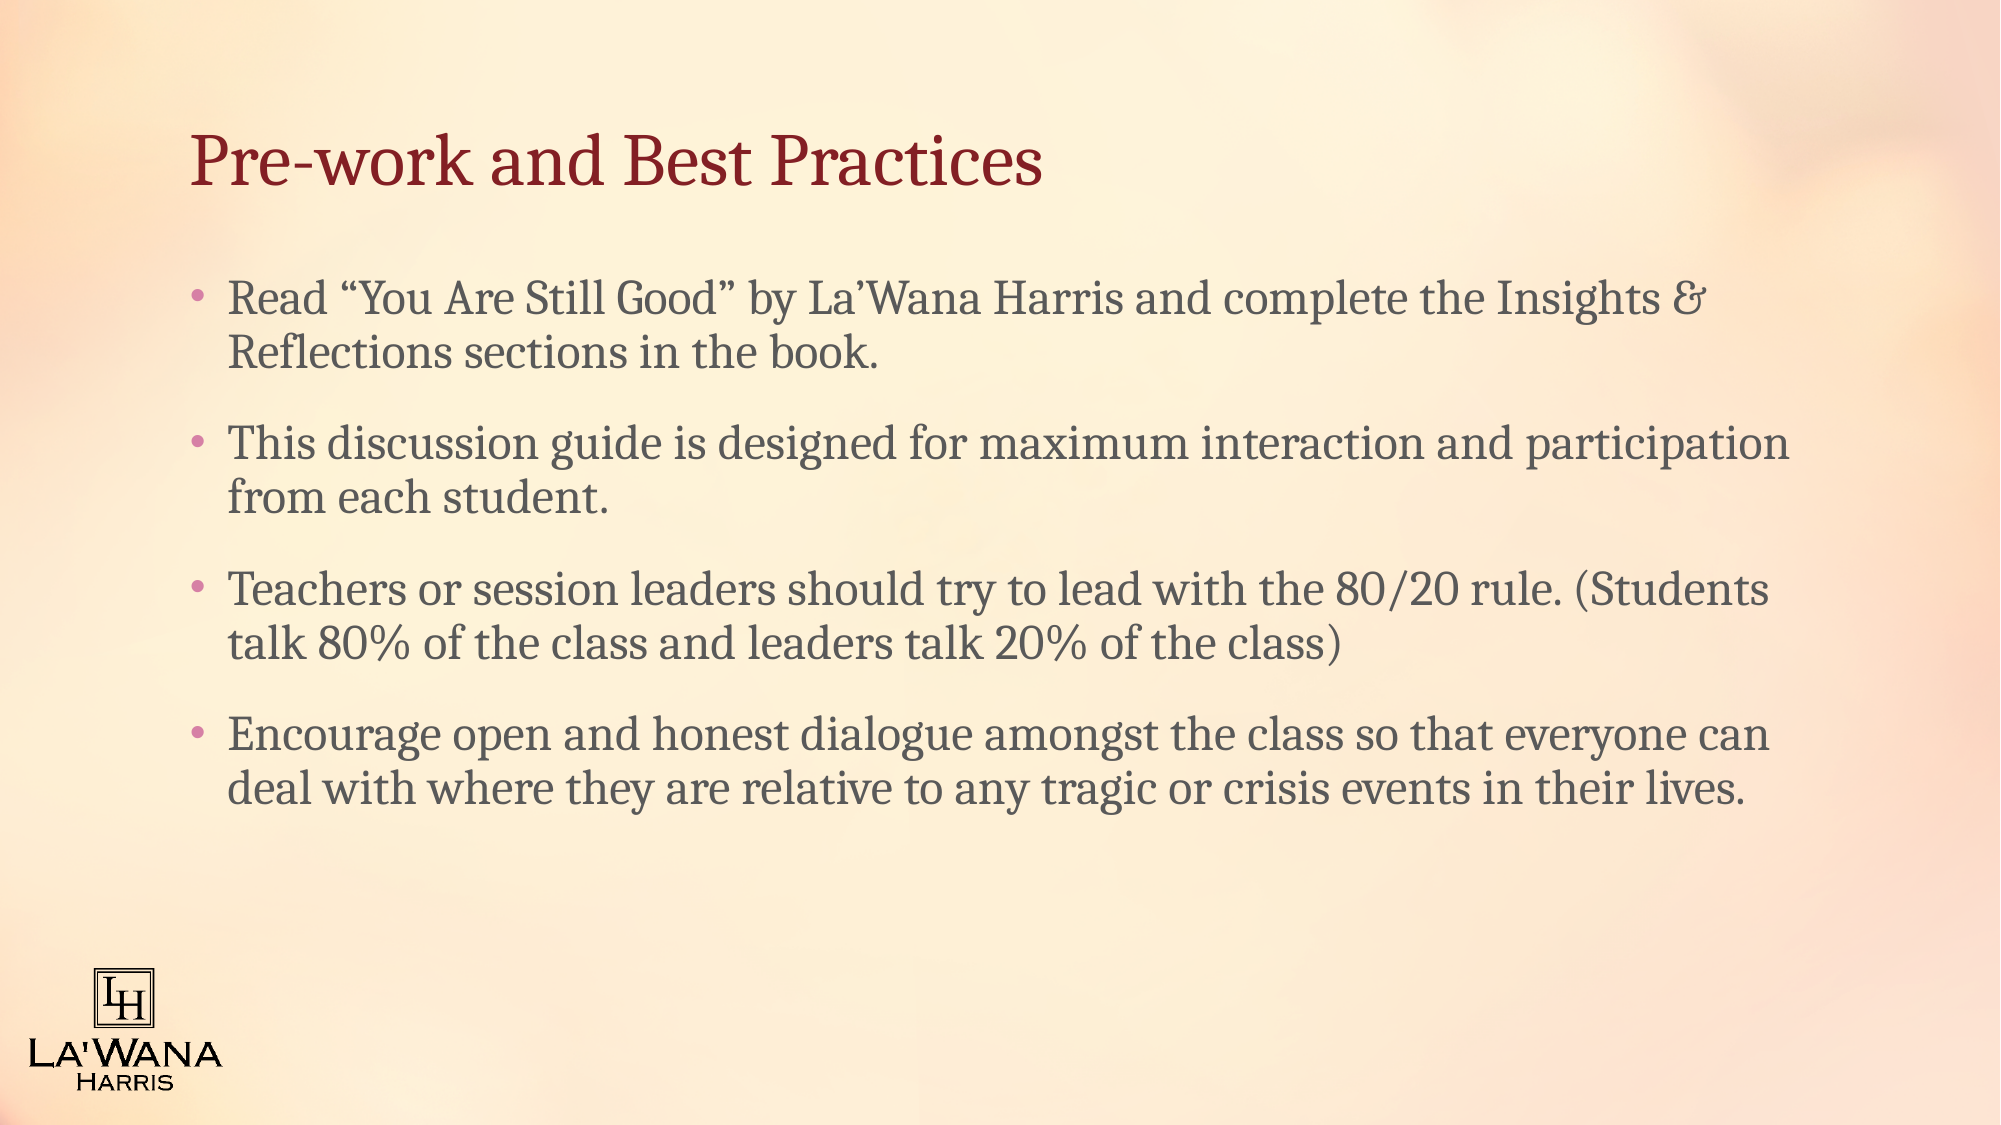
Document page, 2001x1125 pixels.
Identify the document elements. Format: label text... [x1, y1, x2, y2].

picture [0, 0, 2001, 1125]
list Read “You Are Still Good” by La’Wana Harris and complete the Insights & Reflections sections in the book. This discussion guide is designed for maximum interaction and participation from each student. Teachers or session leaders should try to lead with the 80/20 rule. (Students talk 80% of the class and leaders talk 20% of the class) Encourage open and honest dialogue amongst the class so that everyone can deal with where they are relative to any tragic or crisis events in their lives. [174, 263, 1825, 964]
title Pre-work and Best Practices [174, 14, 1825, 210]
